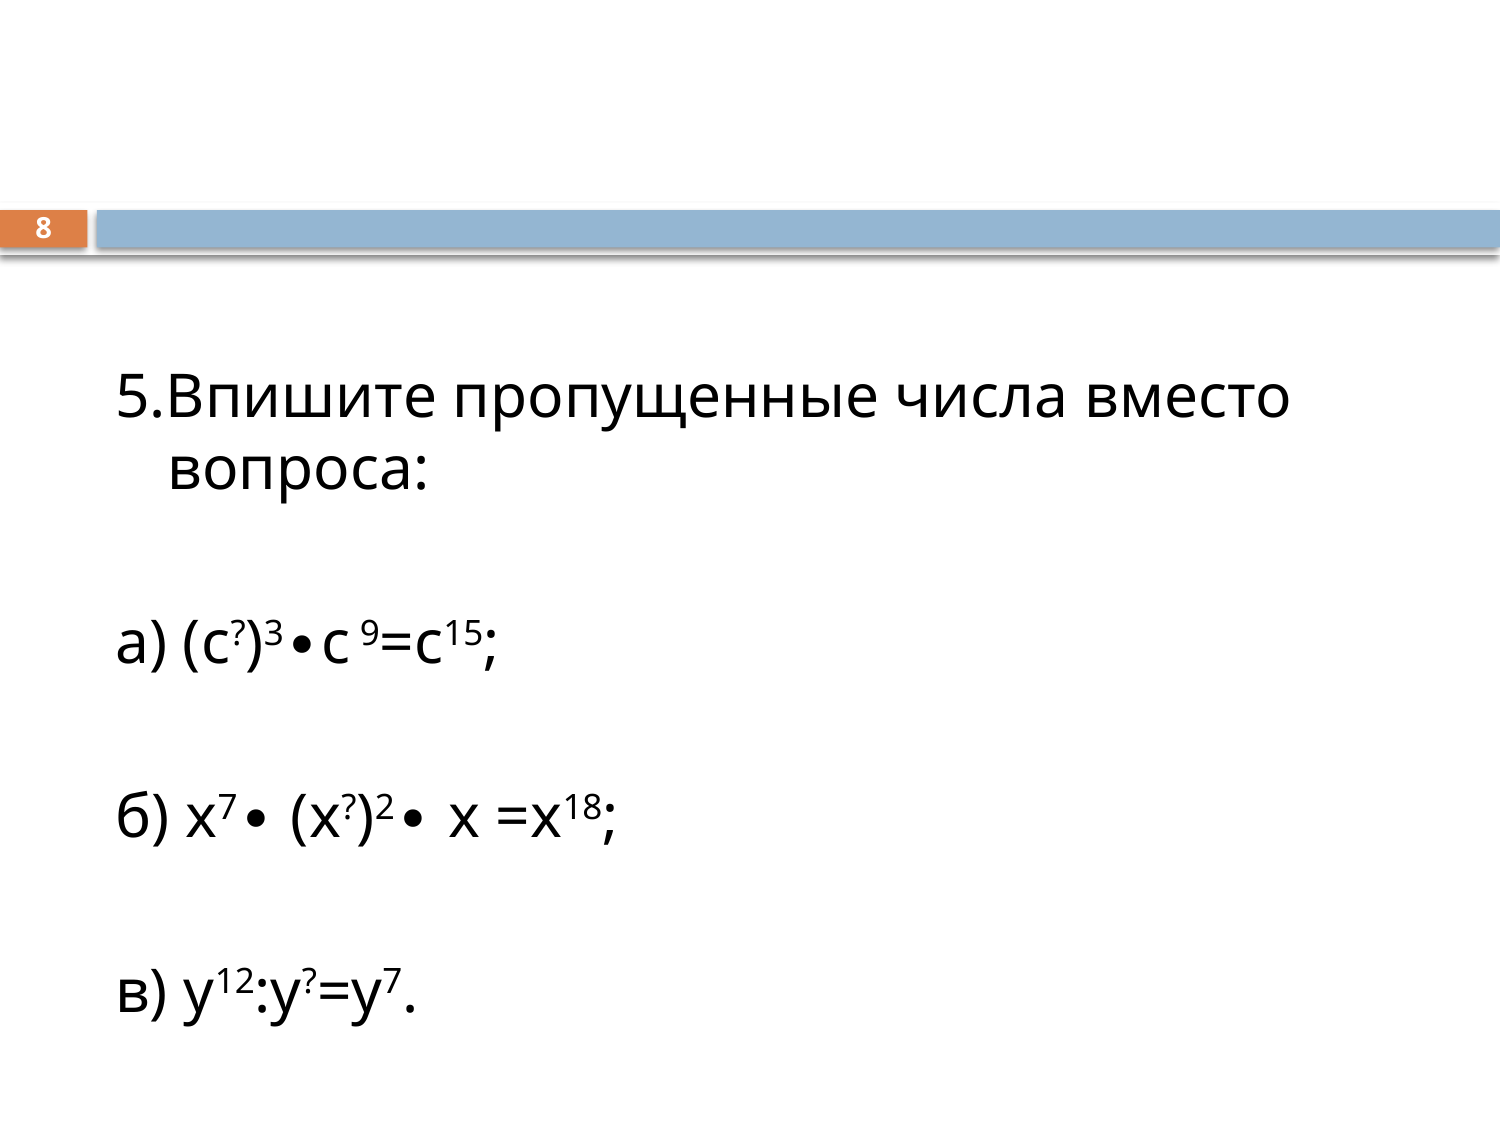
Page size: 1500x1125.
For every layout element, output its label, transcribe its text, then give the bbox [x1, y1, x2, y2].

list 5.Впишите пропущенные числа вместо вопроса: а) (с?)3∙с 9=с15; б) х7∙ (х?)2∙ х =х18; в) у12:у?=у7. [100, 262, 1438, 1000]
slide_number 8 [0, 208, 88, 249]
